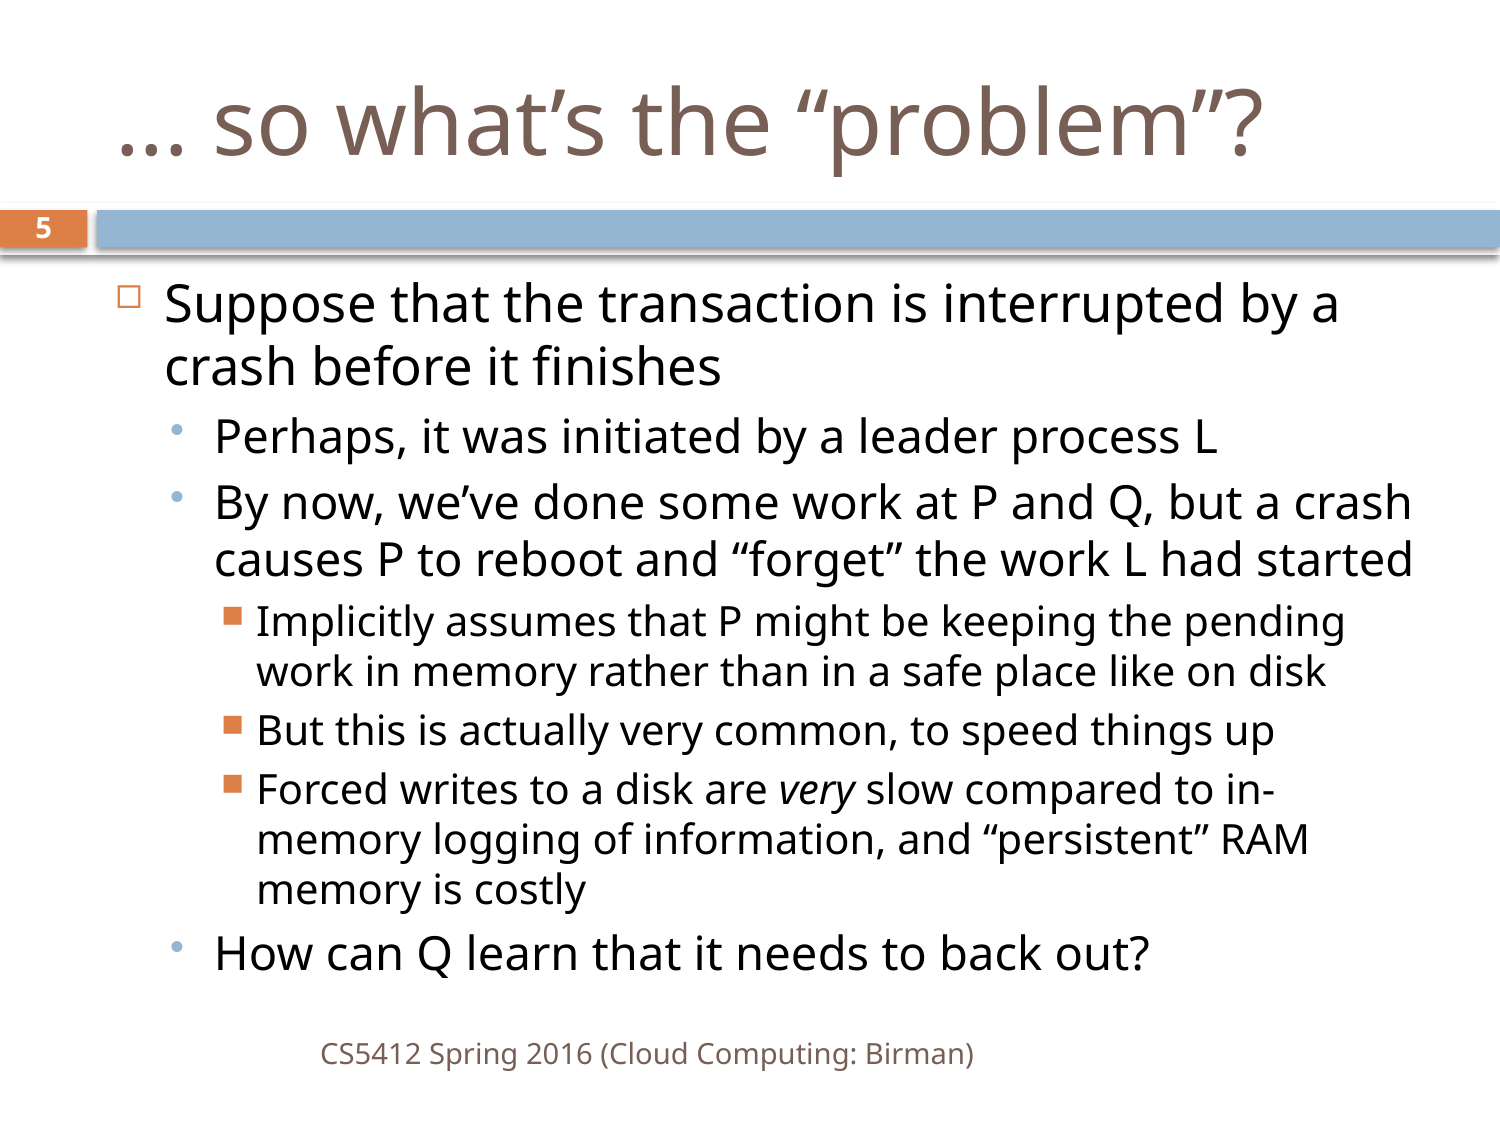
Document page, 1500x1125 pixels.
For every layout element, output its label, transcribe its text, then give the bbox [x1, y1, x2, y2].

slide_number 5 [0, 208, 88, 249]
footer CS5412 Spring 2016 (Cloud Computing: Birman) [99, 1024, 990, 1085]
list Suppose that the transaction is interrupted by a crash before it finishes Perhaps, it was initiated by a leader process L By now, we’ve done some work at P and Q, but a crash causes P to reboot and “forget” the work L had started Implicitly assumes that P might be keeping the pending work in memory rather than in a safe place like on disk But this is actually very common, to speed things up Forced writes to a disk are very slow compared to in-memory logging of information, and “persistent” RAM memory is costly How can Q learn that it needs to back out? [100, 262, 1438, 1000]
title ... so what’s the “problem”? [100, 37, 1438, 200]
